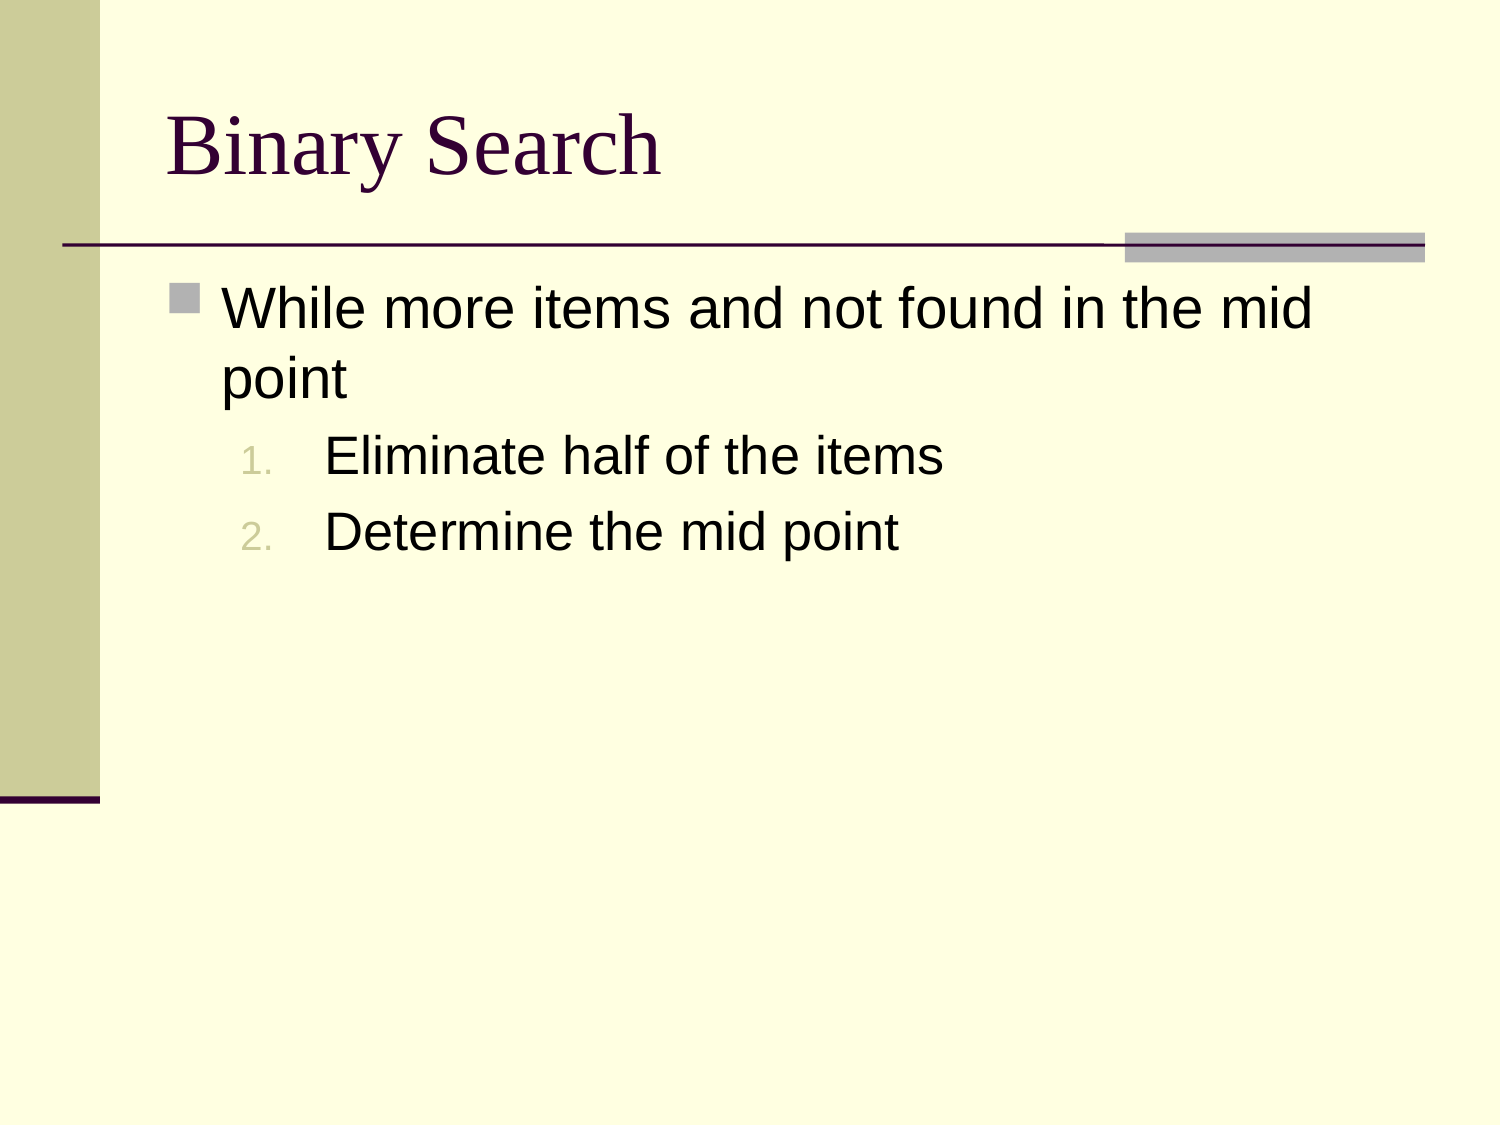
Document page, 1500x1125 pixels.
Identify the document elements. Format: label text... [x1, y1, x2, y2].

list While more items and not found in the mid point Eliminate half of the items Determine the mid point [150, 262, 1425, 1006]
title Binary Search [150, 45, 1425, 234]
